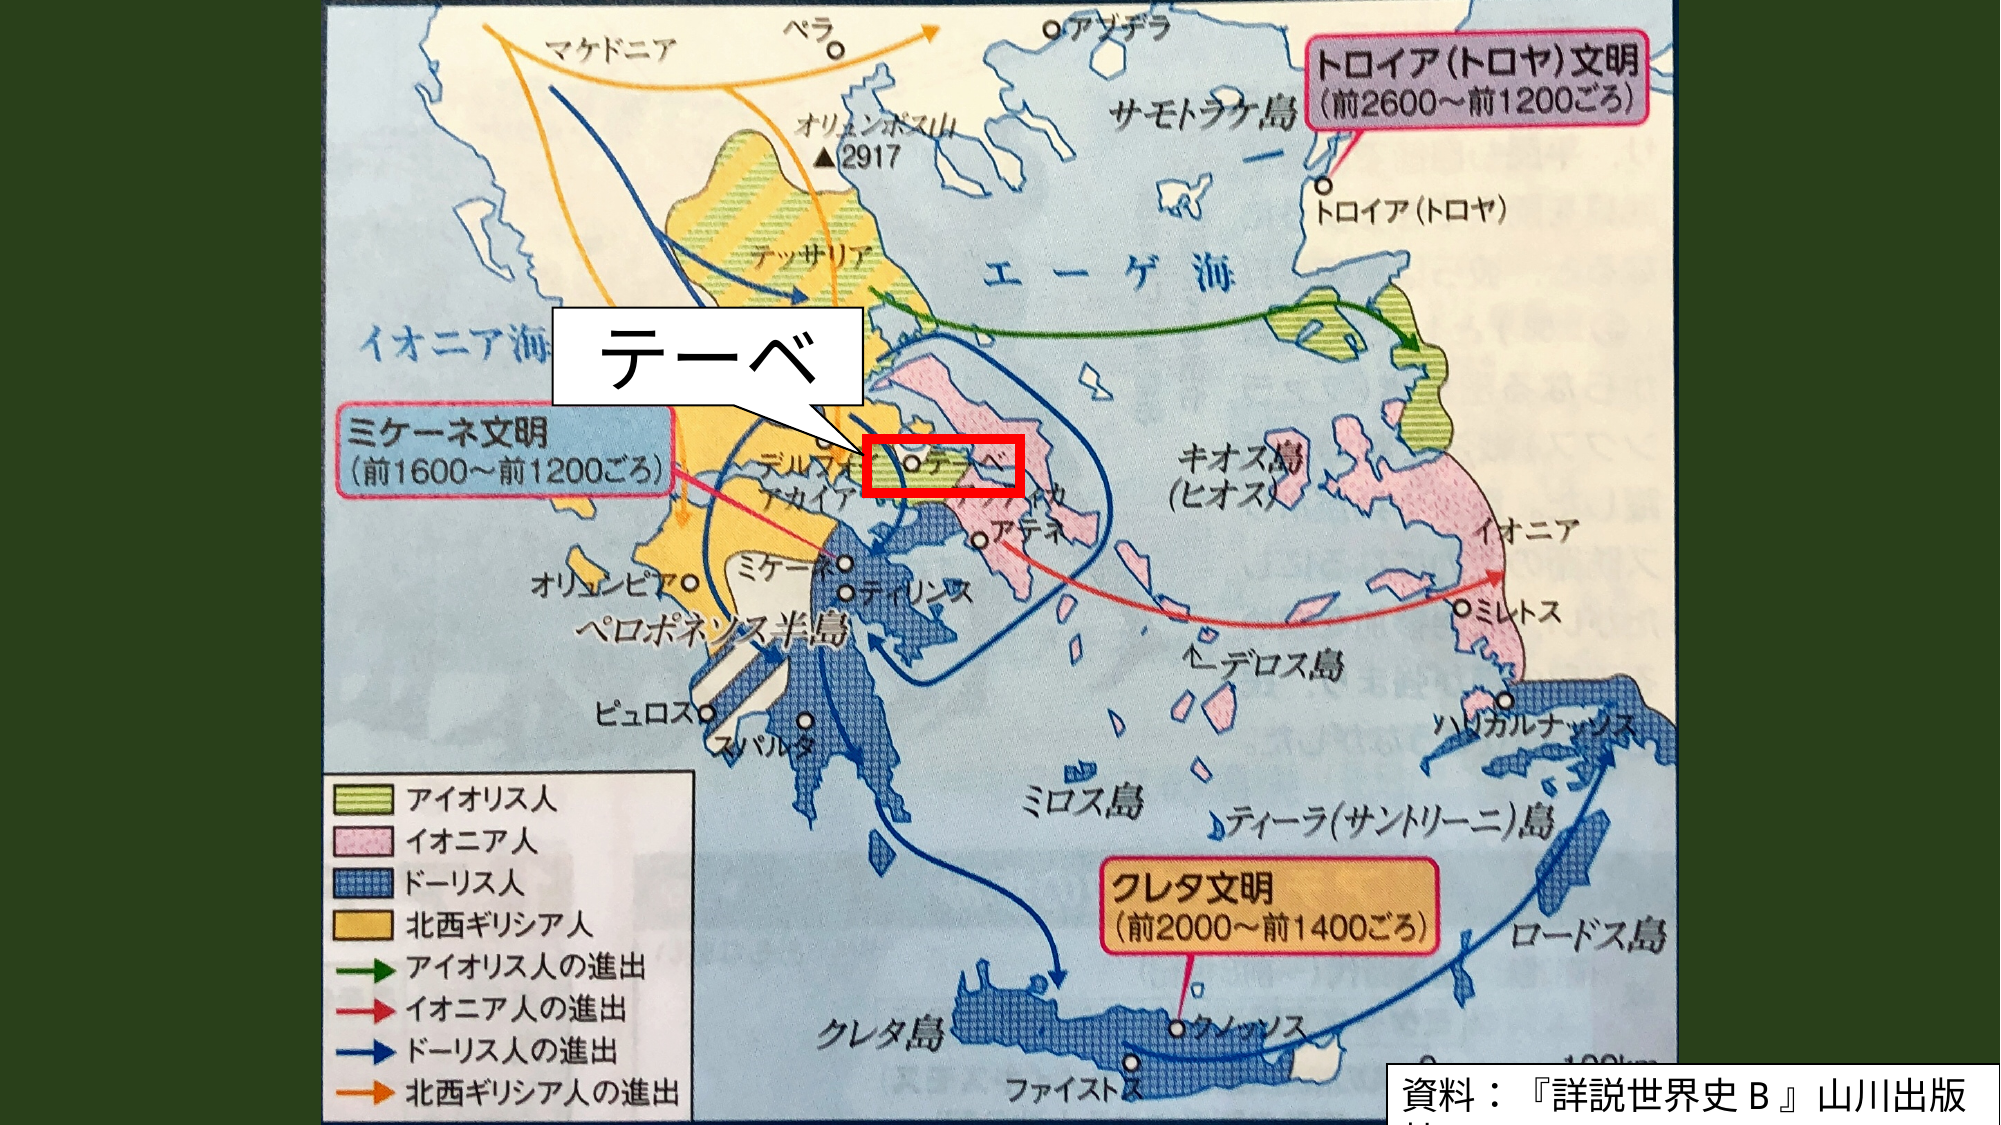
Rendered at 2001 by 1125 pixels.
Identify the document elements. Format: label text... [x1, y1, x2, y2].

text_box 資料：『詳説世界史B』山川出版社 [1679, 1063, 2000, 1125]
picture [321, 0, 1679, 1125]
